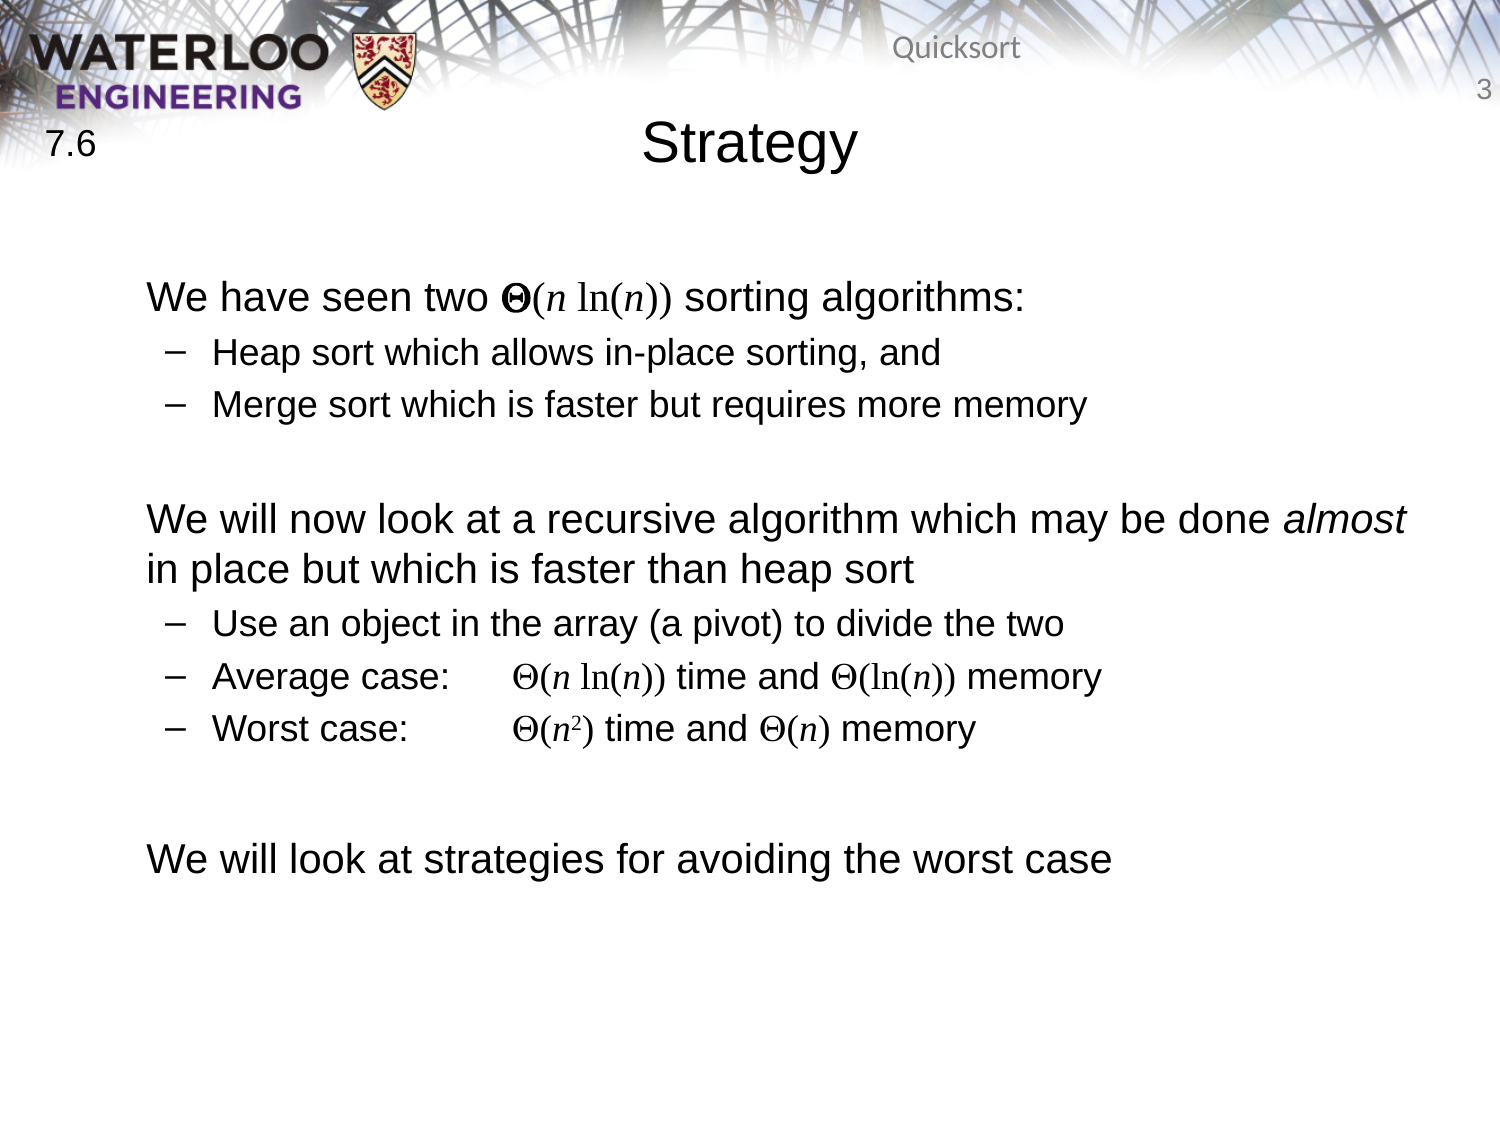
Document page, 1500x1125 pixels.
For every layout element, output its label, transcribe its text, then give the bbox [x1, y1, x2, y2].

list We have seen two Q(n ln(n)) sorting algorithms: Heap sort which allows in-place sorting, and Merge sort which is faster but requires more memory We will now look at a recursive algorithm which may be done almost in place but which is faster than heap sort Use an object in the array (a pivot) to divide the two Average case: Q(n ln(n)) time and Q(ln(n)) memory Worst case: Q(n2) time and Q(n) memory We will look at strategies for avoiding the worst case [74, 262, 1426, 1006]
text_box 7.6 [29, 111, 112, 172]
picture [0, 0, 1500, 1125]
title Strategy [74, 44, 1426, 233]
